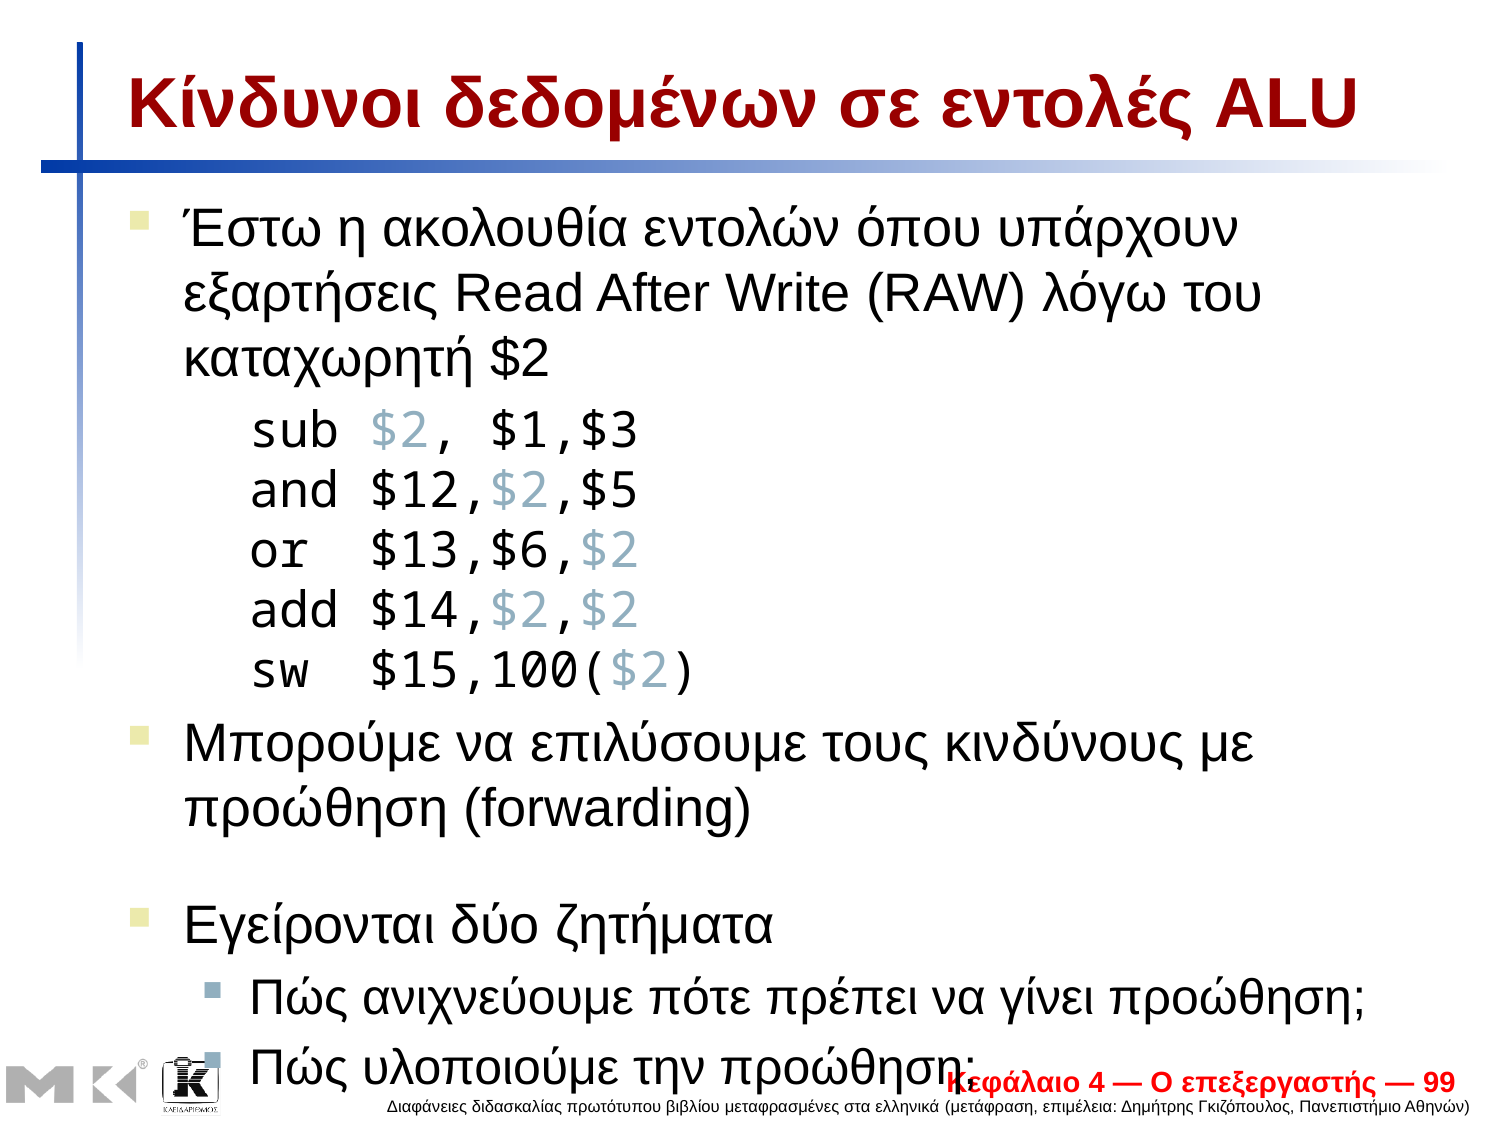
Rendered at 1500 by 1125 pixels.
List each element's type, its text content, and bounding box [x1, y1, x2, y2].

picture [5, 1058, 148, 1103]
footer Κεφάλαιο 4 — Ο επεξεργαστής — 99 [277, 1046, 1471, 1106]
title Κίνδυνοι δεδομένων σε εντολές ALU [112, 48, 1468, 149]
list Έστω η ακολουθία εντολών όπου υπάρχουν εξαρτήσεις Read After Write (RAW) λόγω του καταχωρητή $2 sub $2, $1,$3 and $12,$2,$5 or $13,$6,$2 add $14,$2,$2 sw $15,100($2) Μπορούμε να επιλύσουμε τους κινδύνους με προώθηση (forwarding) Εγείρονται δύο ζητήματα Πώς ανιχνεύουμε πότε πρέπει να γίνει προώθηση; Πώς υλοποιούμε την προώθηση; [112, 184, 1469, 1047]
